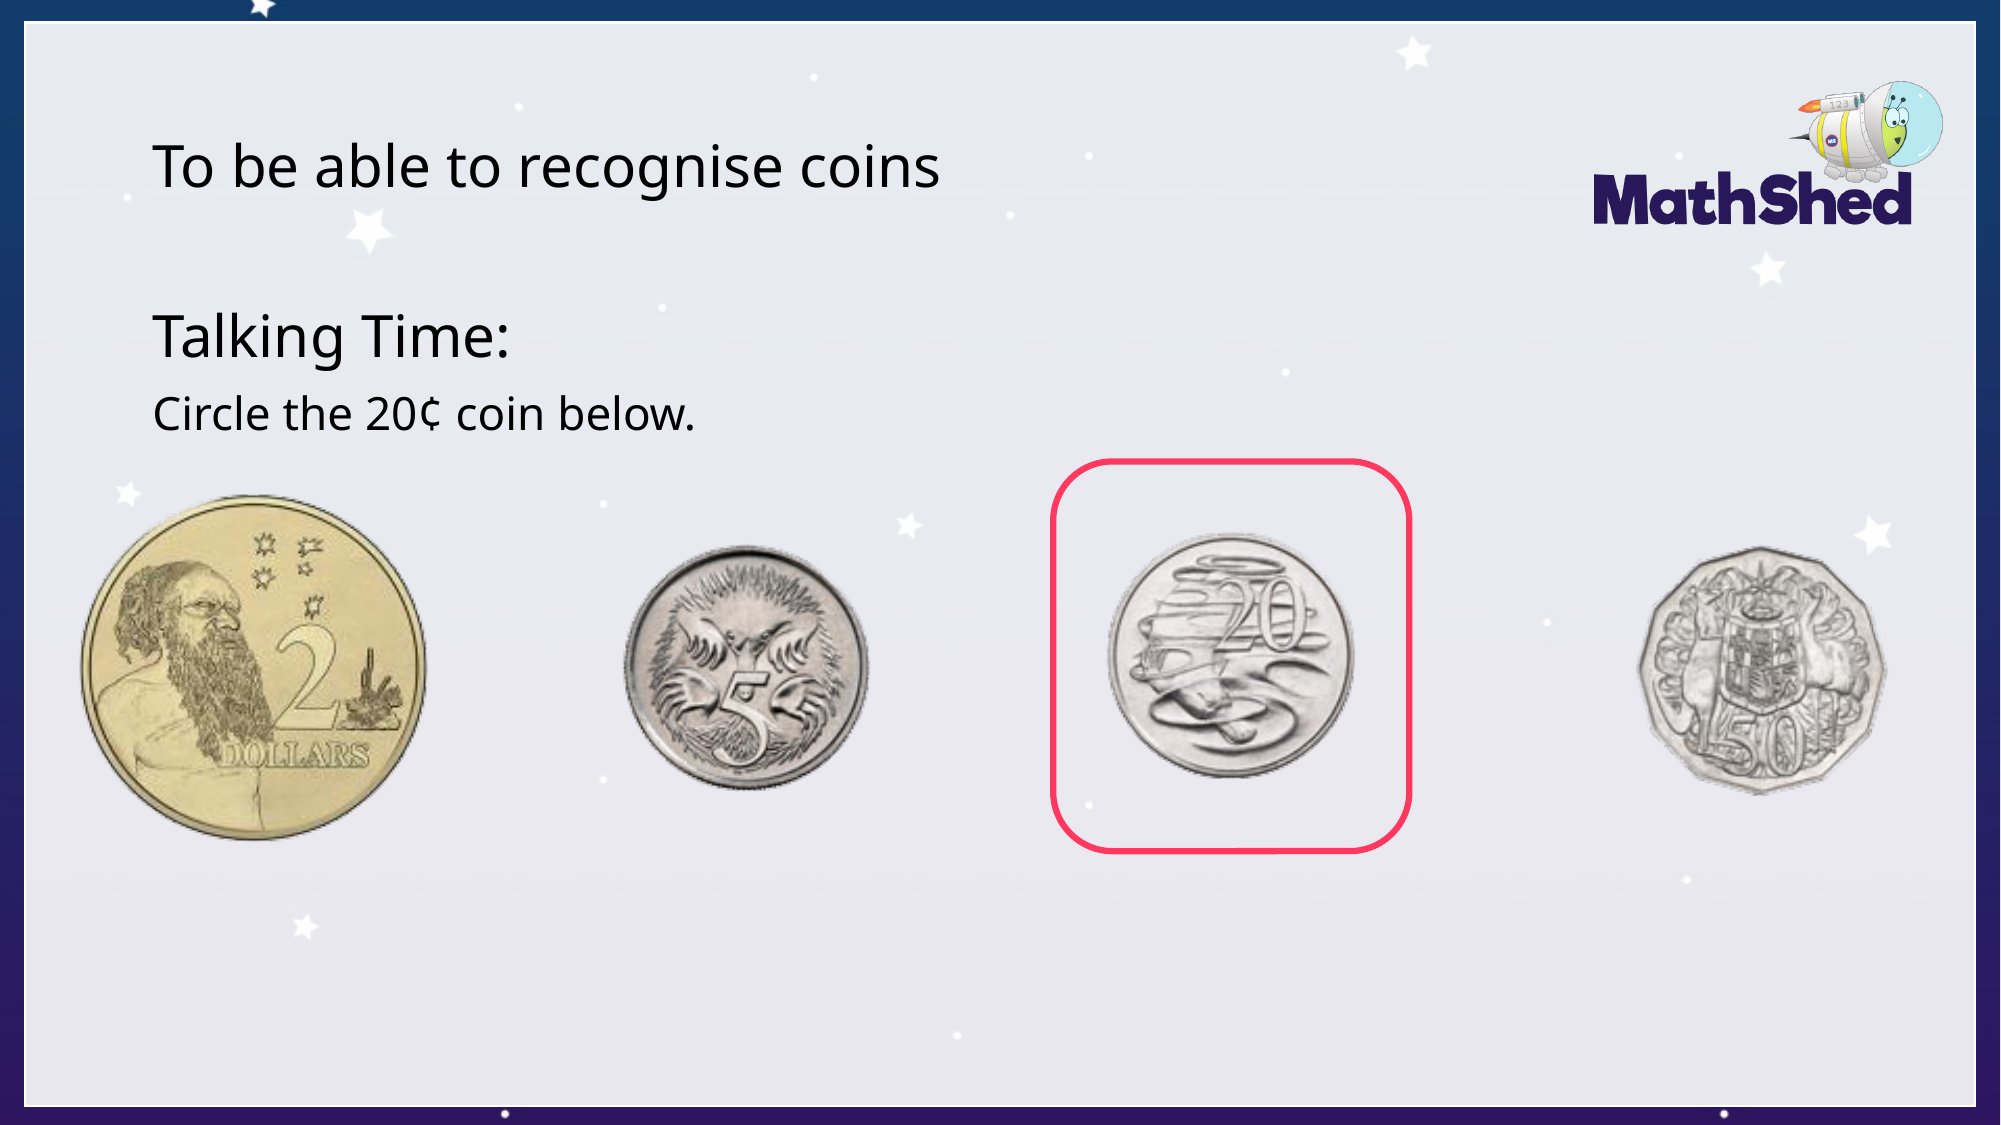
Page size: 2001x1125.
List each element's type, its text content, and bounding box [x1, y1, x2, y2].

list Talking Time: Circle the 20¢ coin below. [137, 299, 1863, 1014]
picture [0, 0, 2001, 1125]
text_box [1052, 460, 1411, 853]
title To be able to recognise coins [137, 59, 1578, 278]
